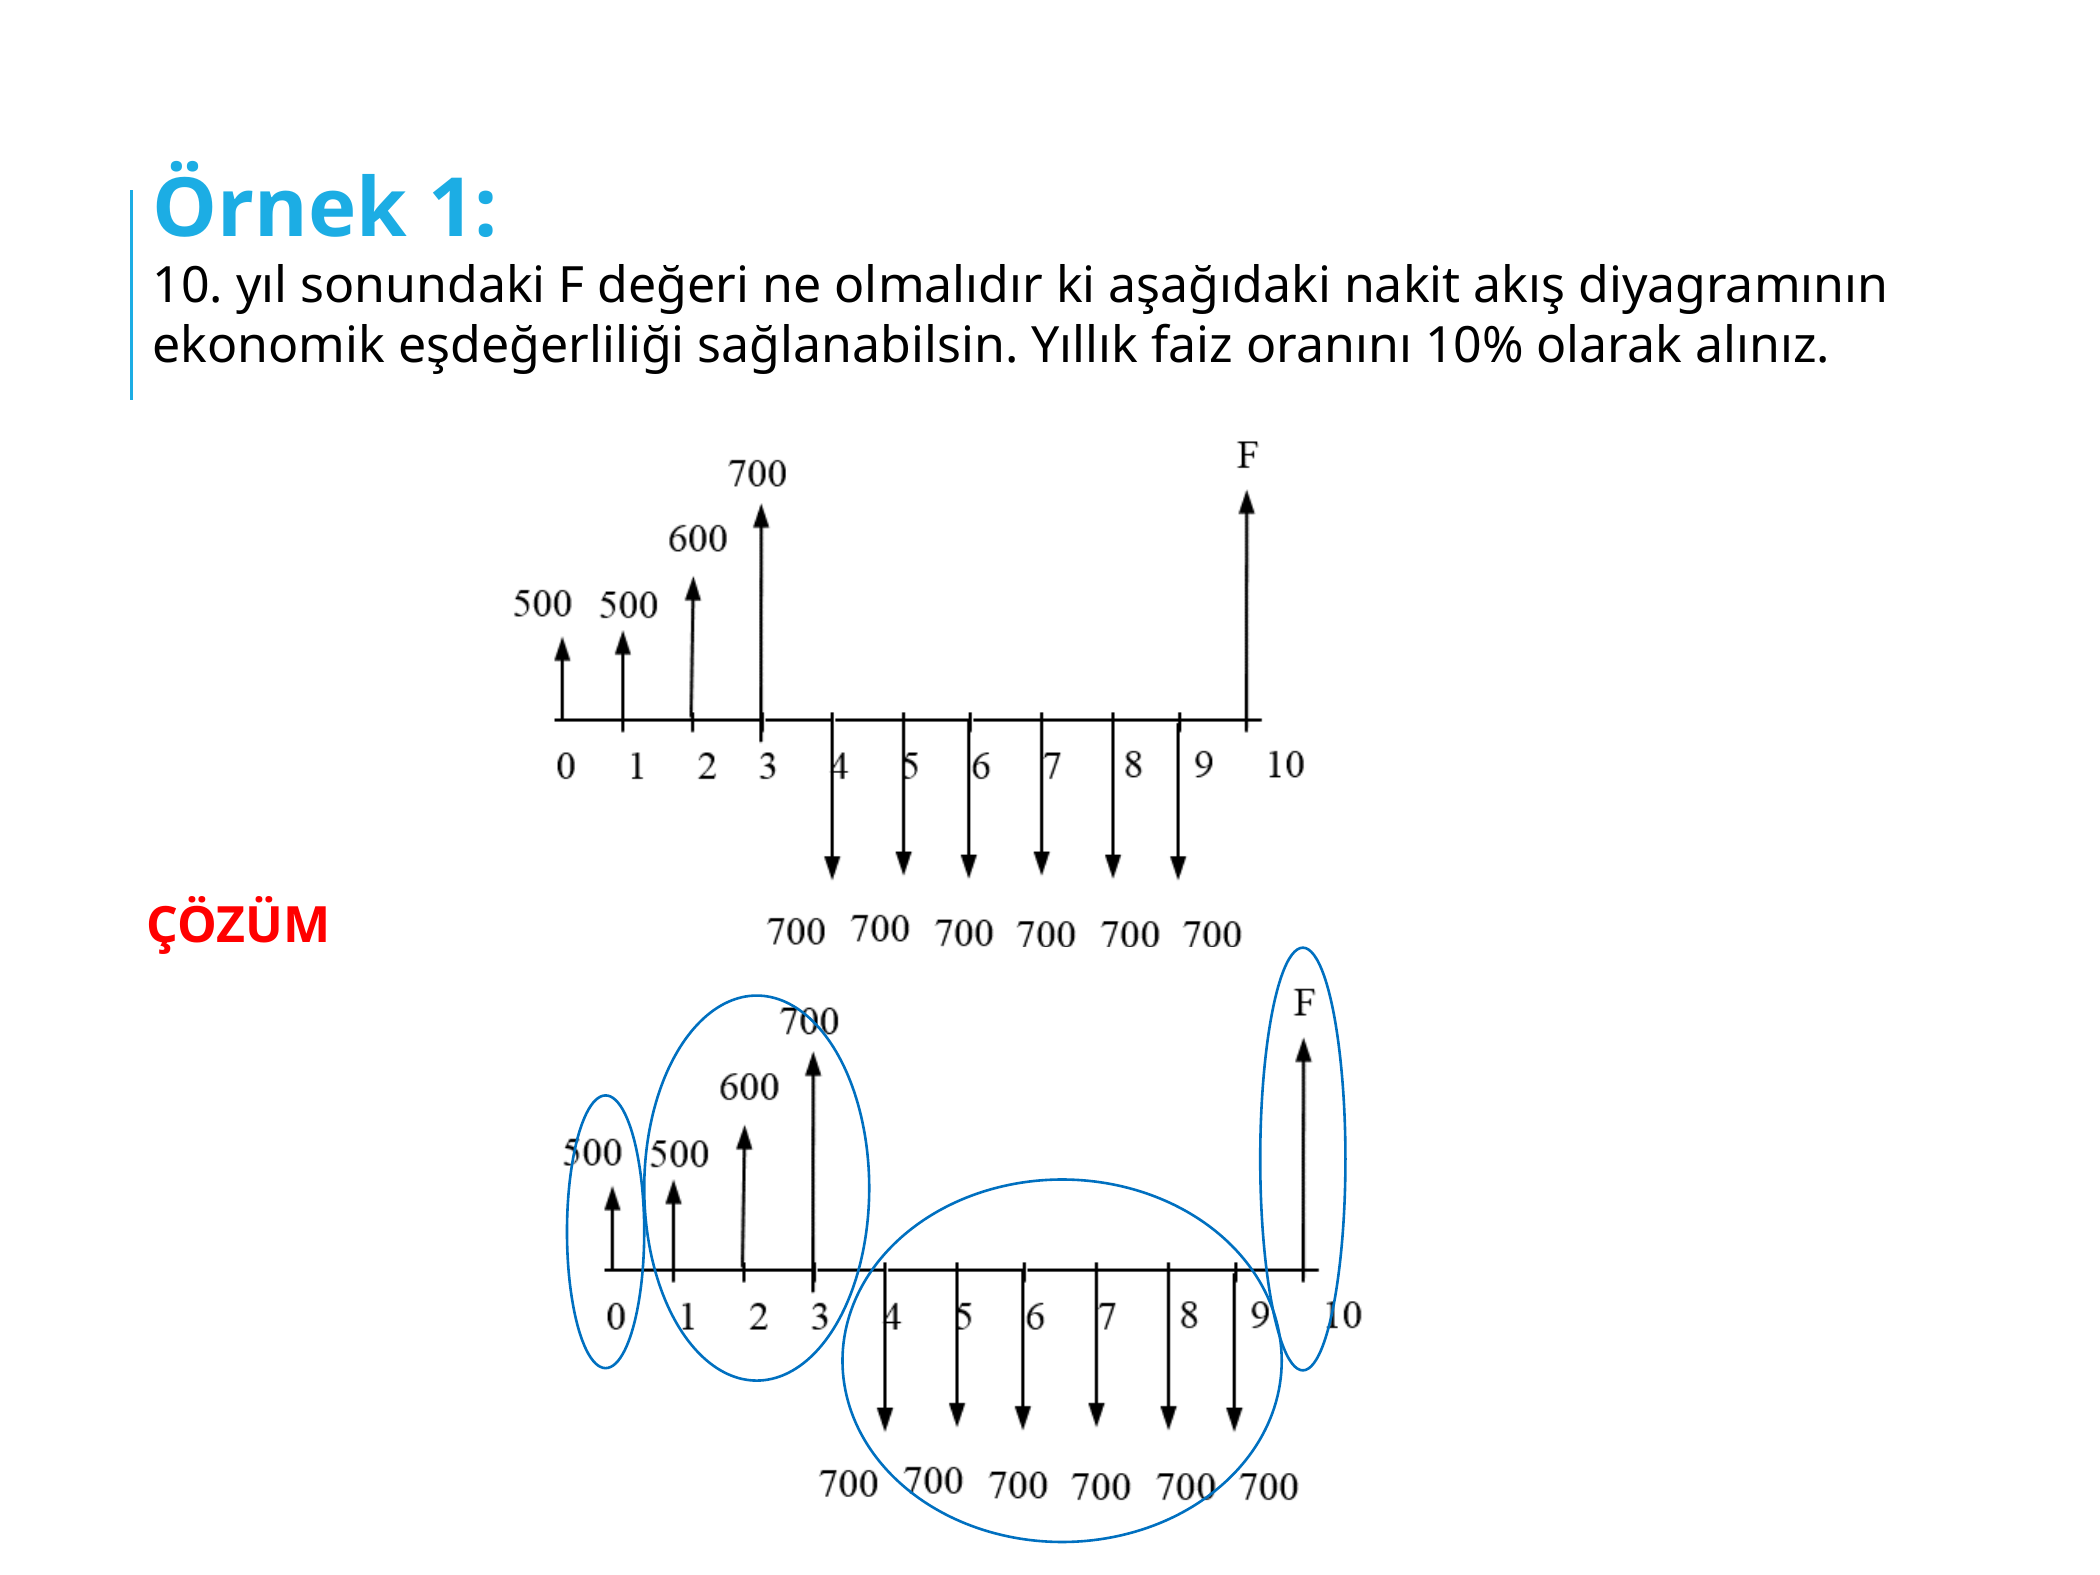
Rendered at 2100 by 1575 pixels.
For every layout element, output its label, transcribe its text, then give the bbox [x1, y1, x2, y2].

picture [454, 400, 1421, 1572]
text_box Örnek 1: 10. yıl sonundaki F değeri ne olmalıdır ki aşağıdaki nakit akış diyagramının ekonomik eşdeğerliliği sağlanabilsin. Yıllık faiz oranını 10% olarak alınız. [137, 147, 1963, 380]
text_box ÇÖZÜM [132, 885, 346, 961]
